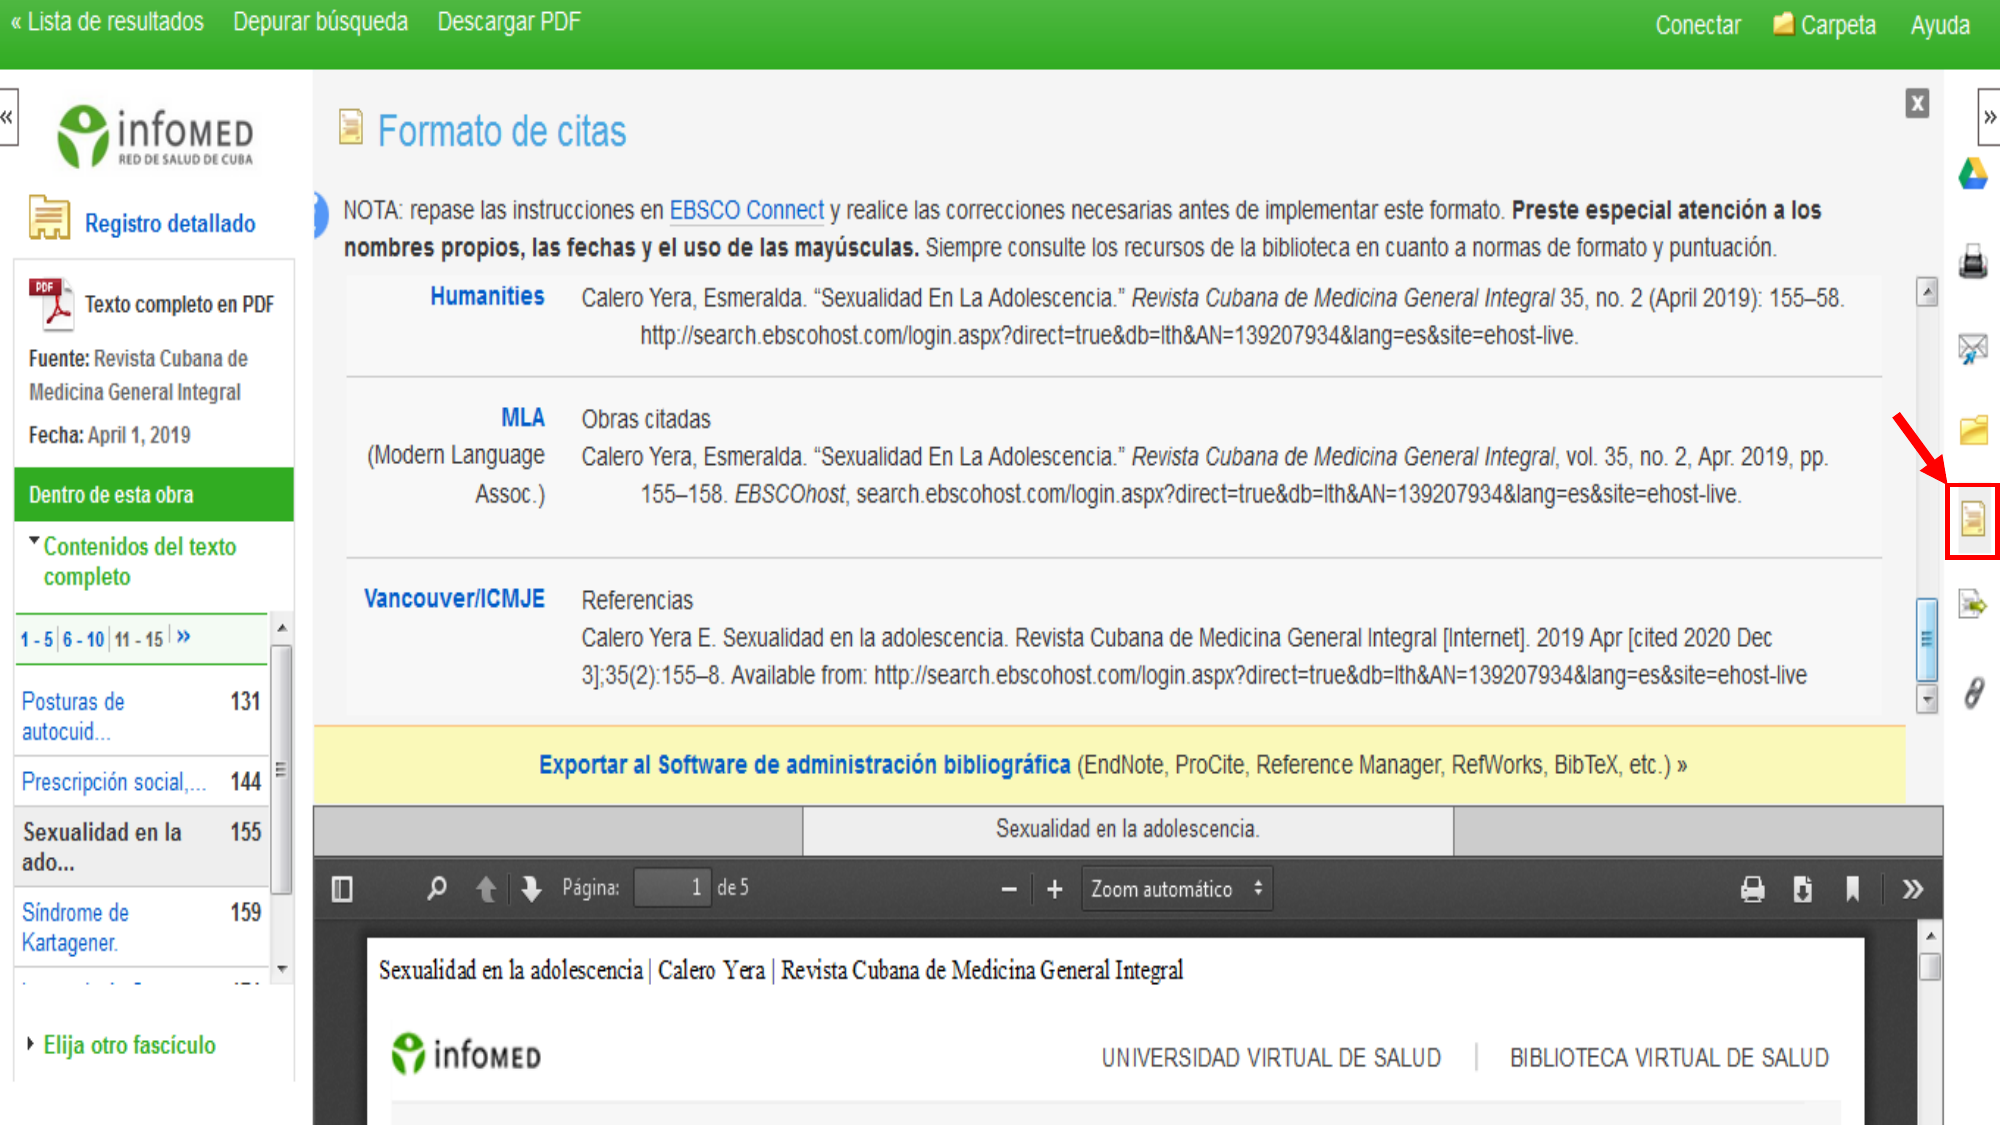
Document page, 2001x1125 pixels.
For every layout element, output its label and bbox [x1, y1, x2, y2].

picture [0, 0, 2000, 1125]
text_box [1896, 414, 1948, 486]
